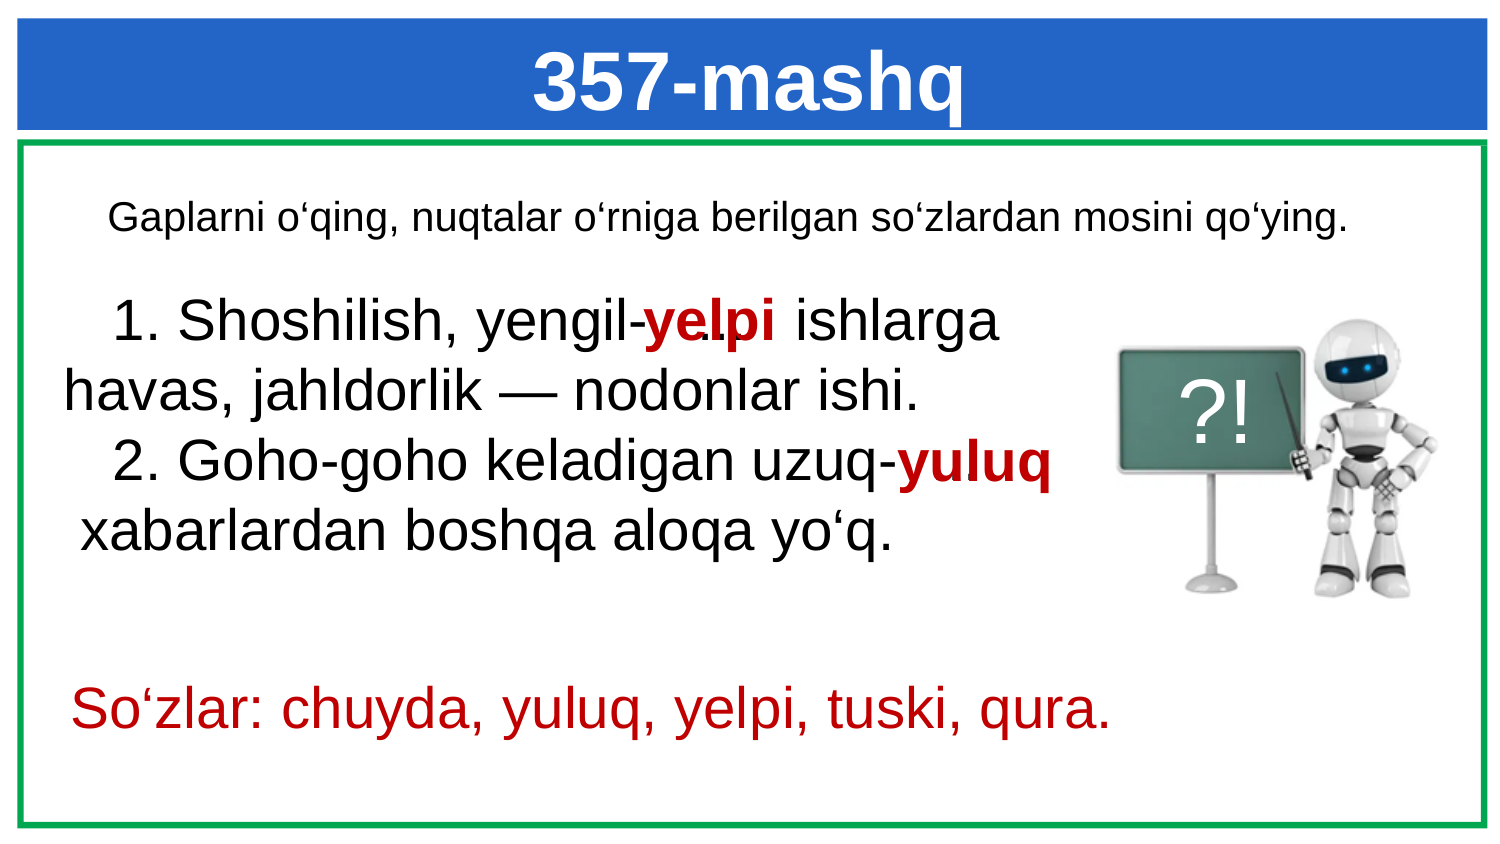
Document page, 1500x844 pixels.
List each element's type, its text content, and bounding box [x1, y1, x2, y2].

picture [1094, 276, 1460, 642]
text_box yuluq [882, 416, 1068, 501]
text_box 1. Shoshilish, yengil- ... ishlarga havas, jahldorlik — nodonlar ishi. 2. Goho-goho keladigan uzuq- ... xabarlardan boshqa aloqa yo‘q. [49, 274, 1094, 570]
title 357-mashq [78, 26, 1422, 128]
text_box yelpi [628, 275, 792, 360]
text_box So‘zlar: chuyda, yuluq, yelpi, tuski, qura. [55, 662, 1129, 748]
list Gaplarni o‘qing, nuqtalar o‘rniga berilgan so‘zlardan mosini qo‘ying. [82, 189, 1367, 274]
